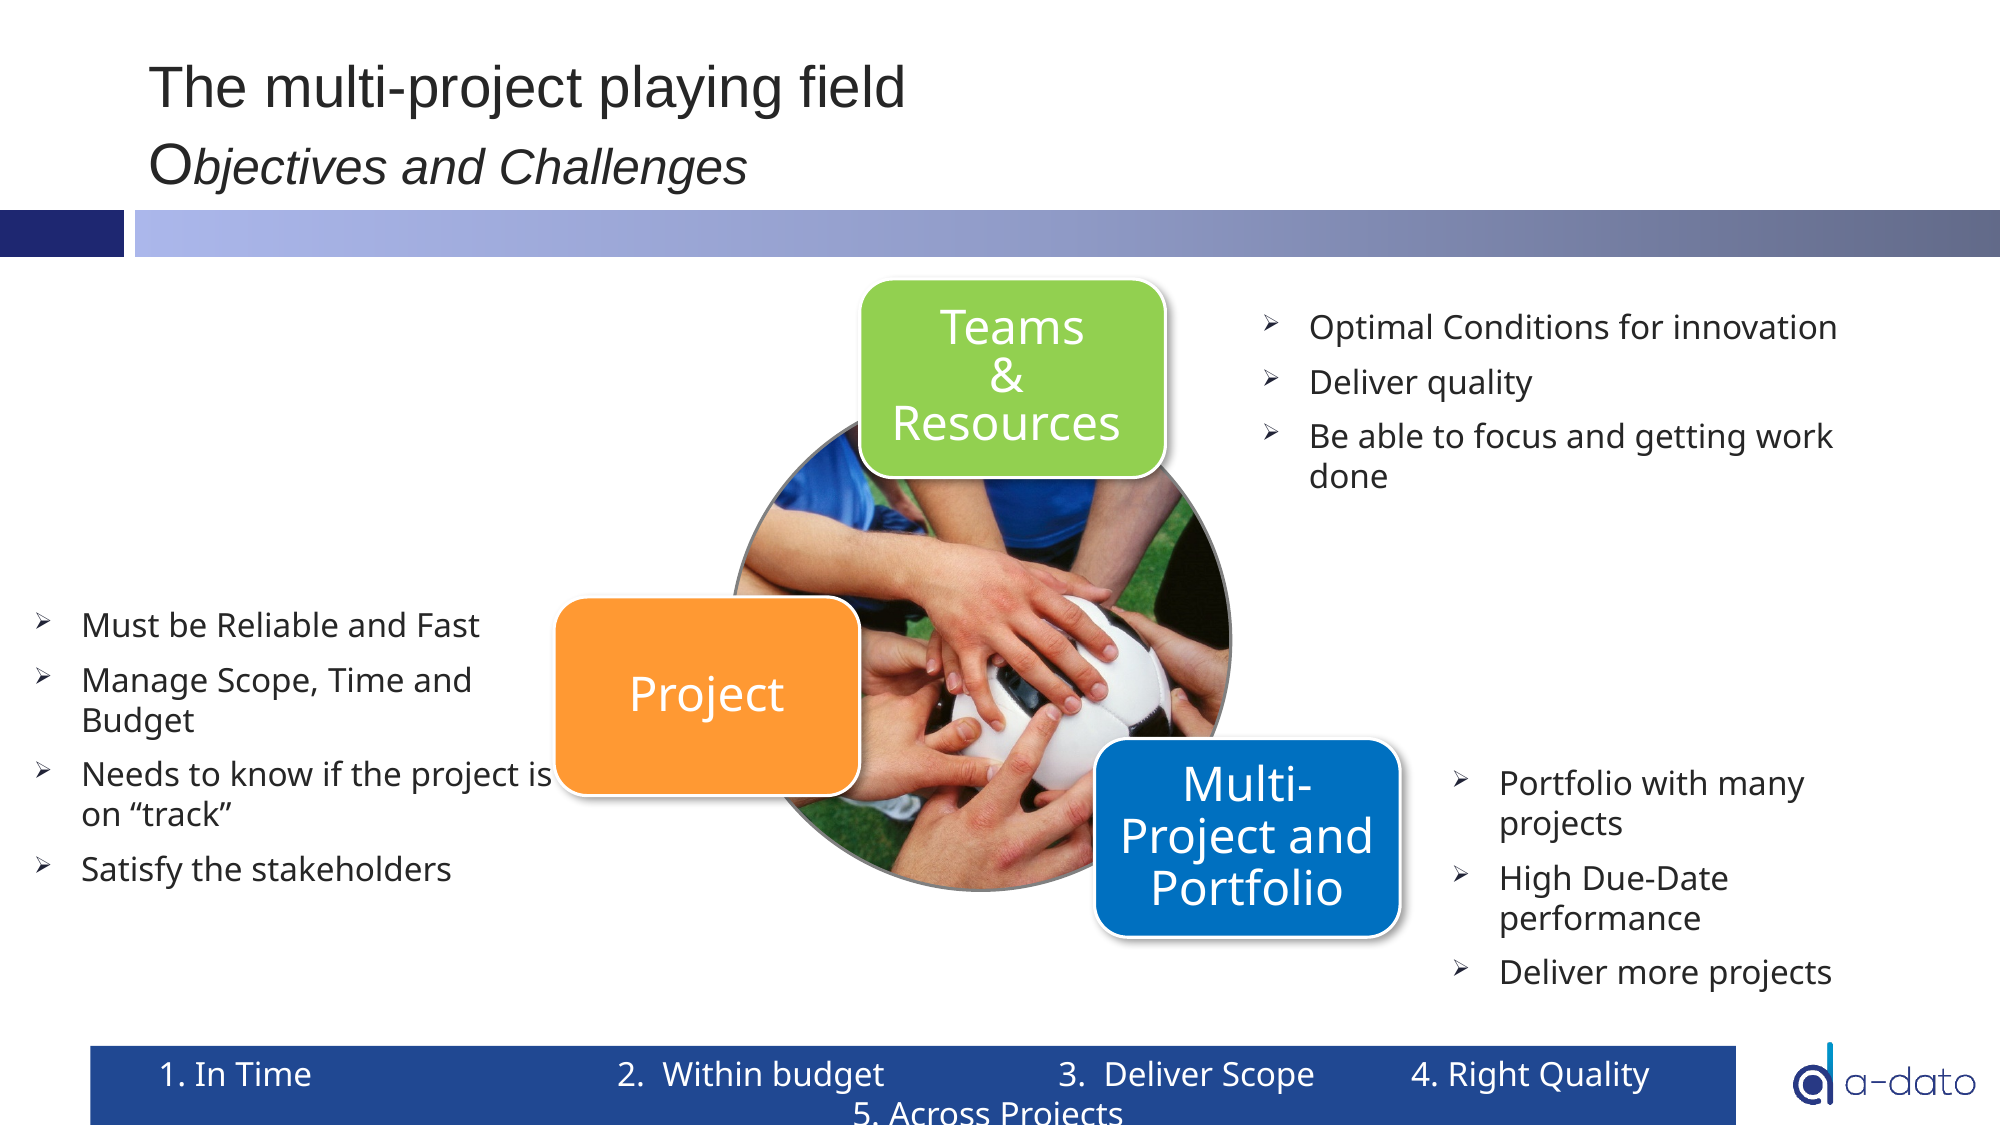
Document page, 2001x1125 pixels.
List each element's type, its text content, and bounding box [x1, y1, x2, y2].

picture [1771, 1014, 2001, 1125]
text_box Teams & Resources [858, 277, 1167, 480]
text_box [733, 421, 1233, 892]
text_box Must be Reliable and Fast Manage Scope, Time and Budget Needs to know if the project is on “track” Satisfy the stakeholders [19, 596, 570, 895]
text_box Portfolio with many projects High Due-Date performance Deliver more projects [1437, 755, 1945, 999]
text_box Optimal Conditions for innovation Deliver quality Be able to focus and getting work done [1247, 298, 1874, 503]
text_box 1. In Time 2. Within budget 3. Deliver Scope 4. Right Quality 5. Across Projects [90, 1045, 1736, 1125]
text_box Multi-Project and Portfolio [1092, 736, 1402, 939]
title The multi-project playing field Objectives and Challenges [133, 37, 1917, 200]
text_box Project [570, 595, 862, 798]
picture [0, 210, 2000, 257]
